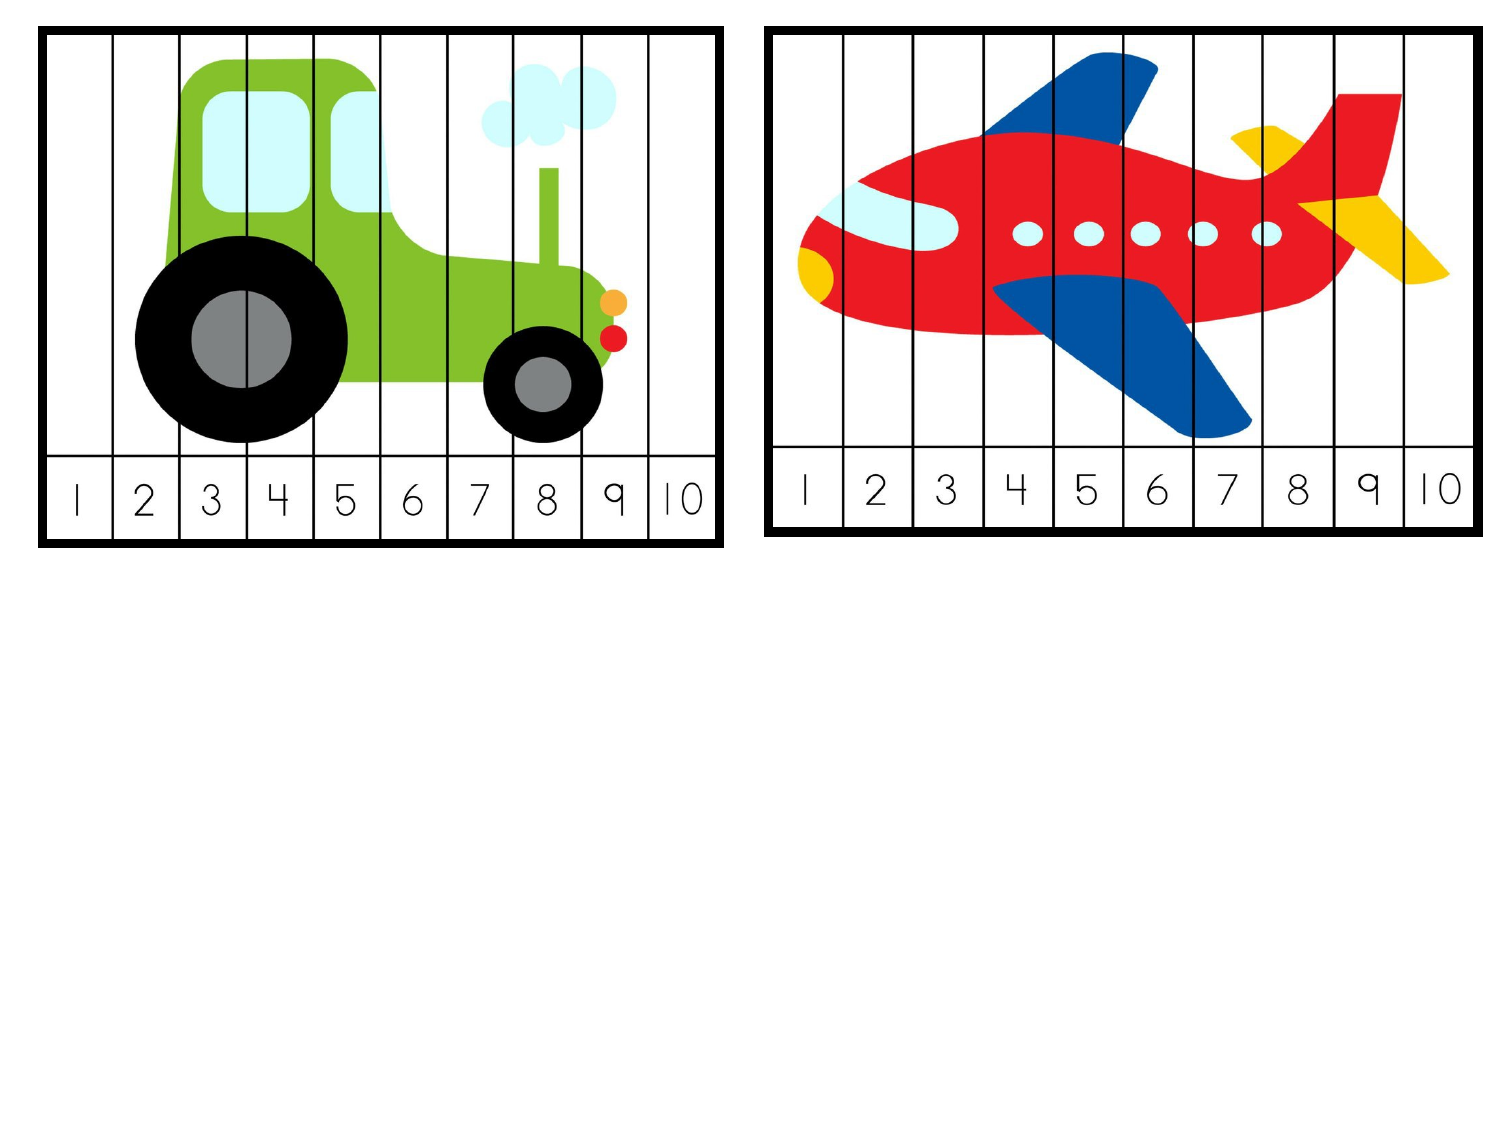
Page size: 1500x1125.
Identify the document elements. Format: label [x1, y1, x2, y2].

picture [46, 34, 716, 540]
picture [773, 34, 1474, 528]
